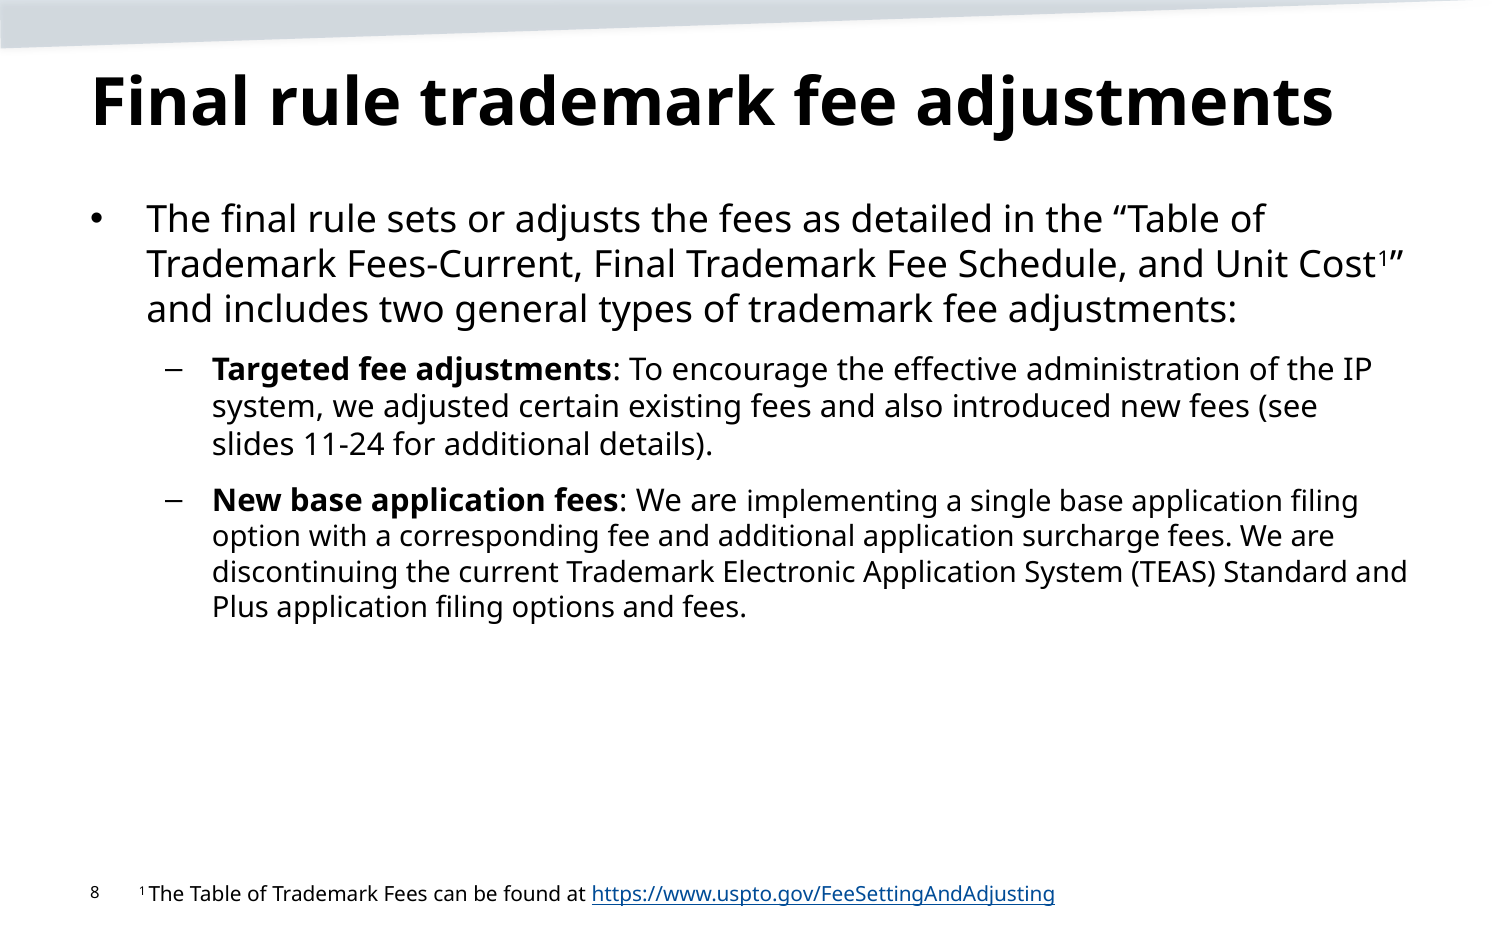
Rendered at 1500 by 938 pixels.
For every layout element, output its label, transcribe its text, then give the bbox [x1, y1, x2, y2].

title Final rule trademark fee adjustments [75, 50, 1425, 187]
slide_number 8 [75, 868, 413, 919]
text_box 1 The Table of Trademark Fees can be found at https://www.uspto.gov/FeeSettingAndAdjusting [124, 873, 1453, 917]
list The final rule sets or adjusts the fees as detailed in the “Table of Trademark Fees-Current, Final Trademark Fee Schedule, and Unit Cost1” and includes two general types of trademark fee adjustments: Targeted fee adjustments: To encourage the effective administration of the IP system, we adjusted certain existing fees and also introduced new fees (see slides 11-24 for additional details). New base application fees: We are implementing a single base application filing option with a corresponding fee and additional application surcharge fees. We are discontinuing the current Trademark Electronic Application System (TEAS) Standard and Plus application filing options and fees. [75, 187, 1425, 809]
